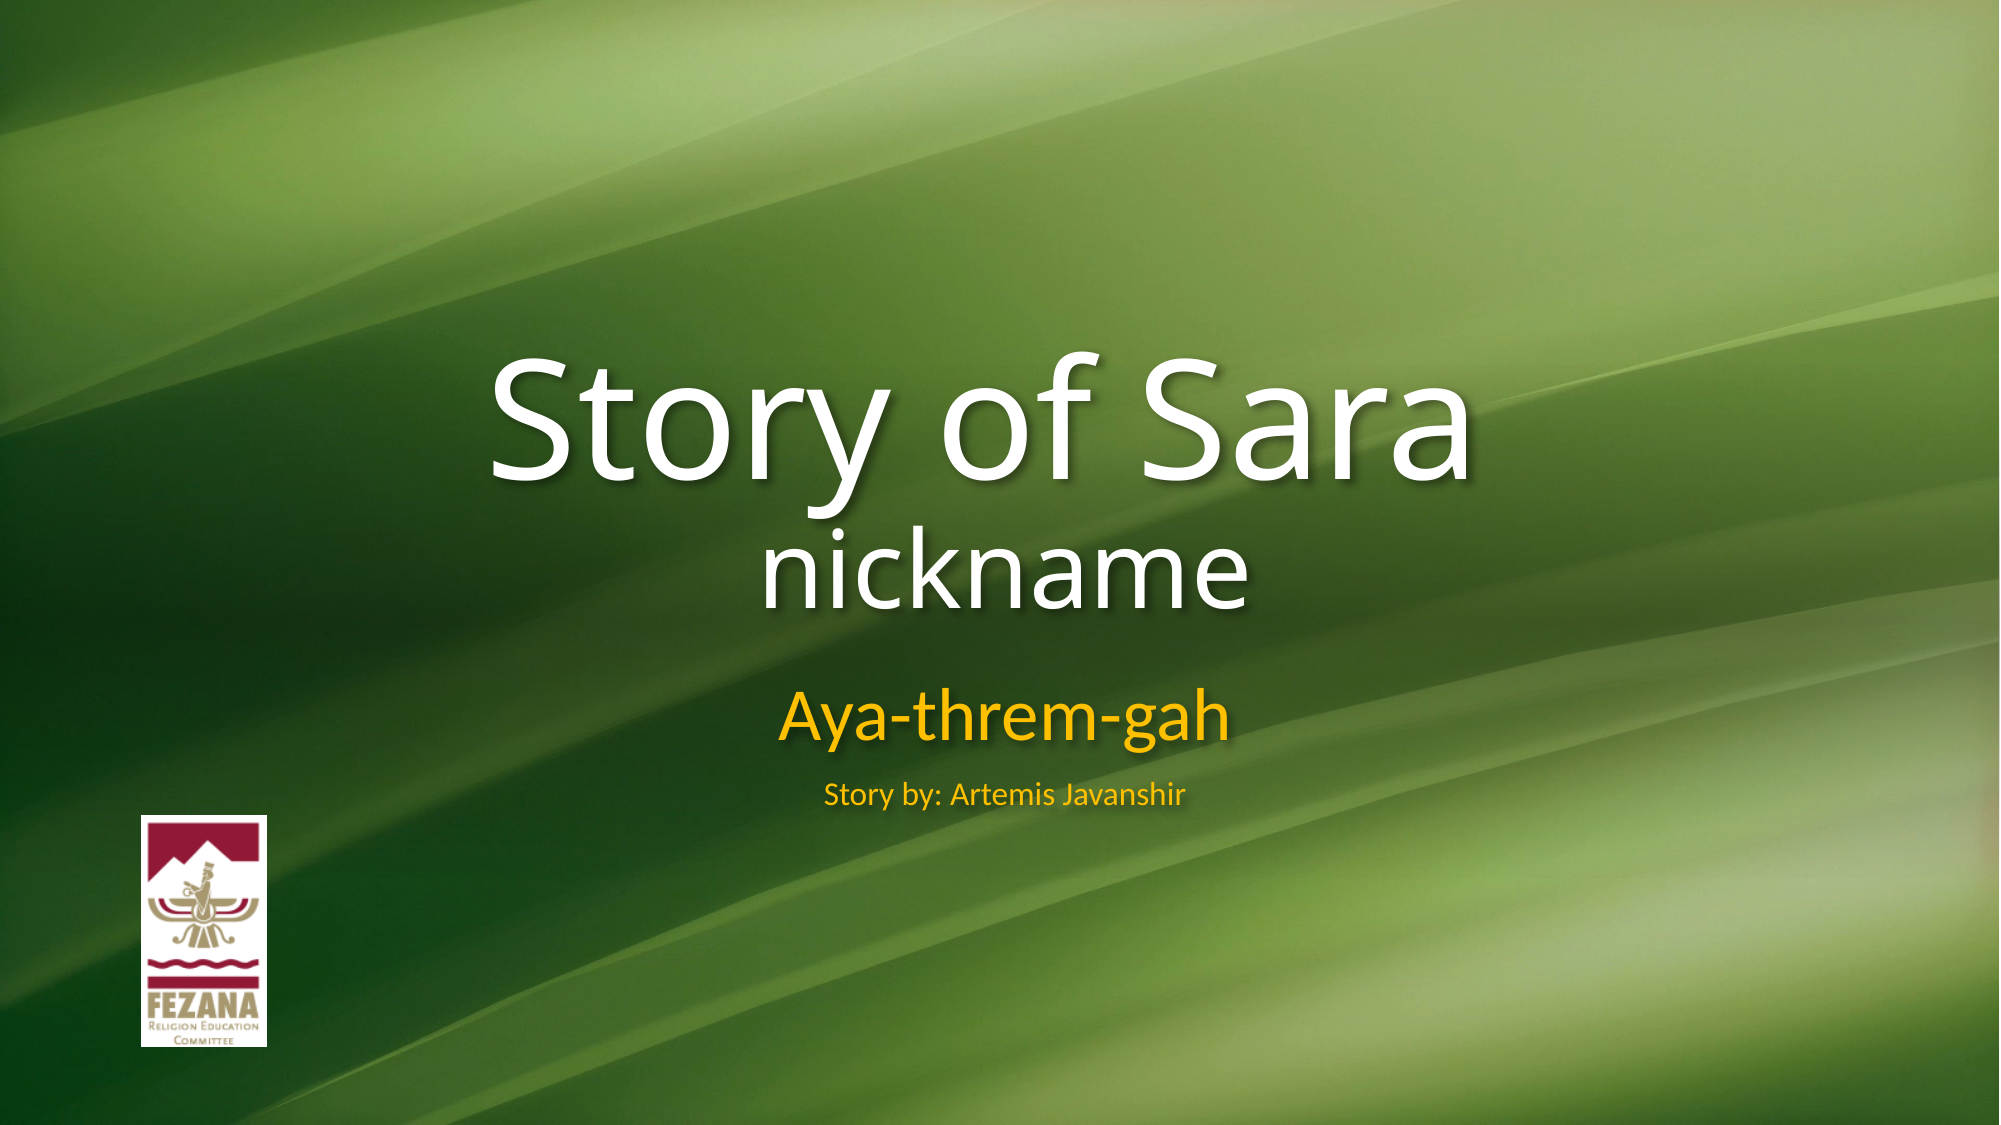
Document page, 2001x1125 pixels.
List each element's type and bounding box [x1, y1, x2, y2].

picture [141, 815, 267, 1047]
text_box [0, 0, 2000, 1125]
